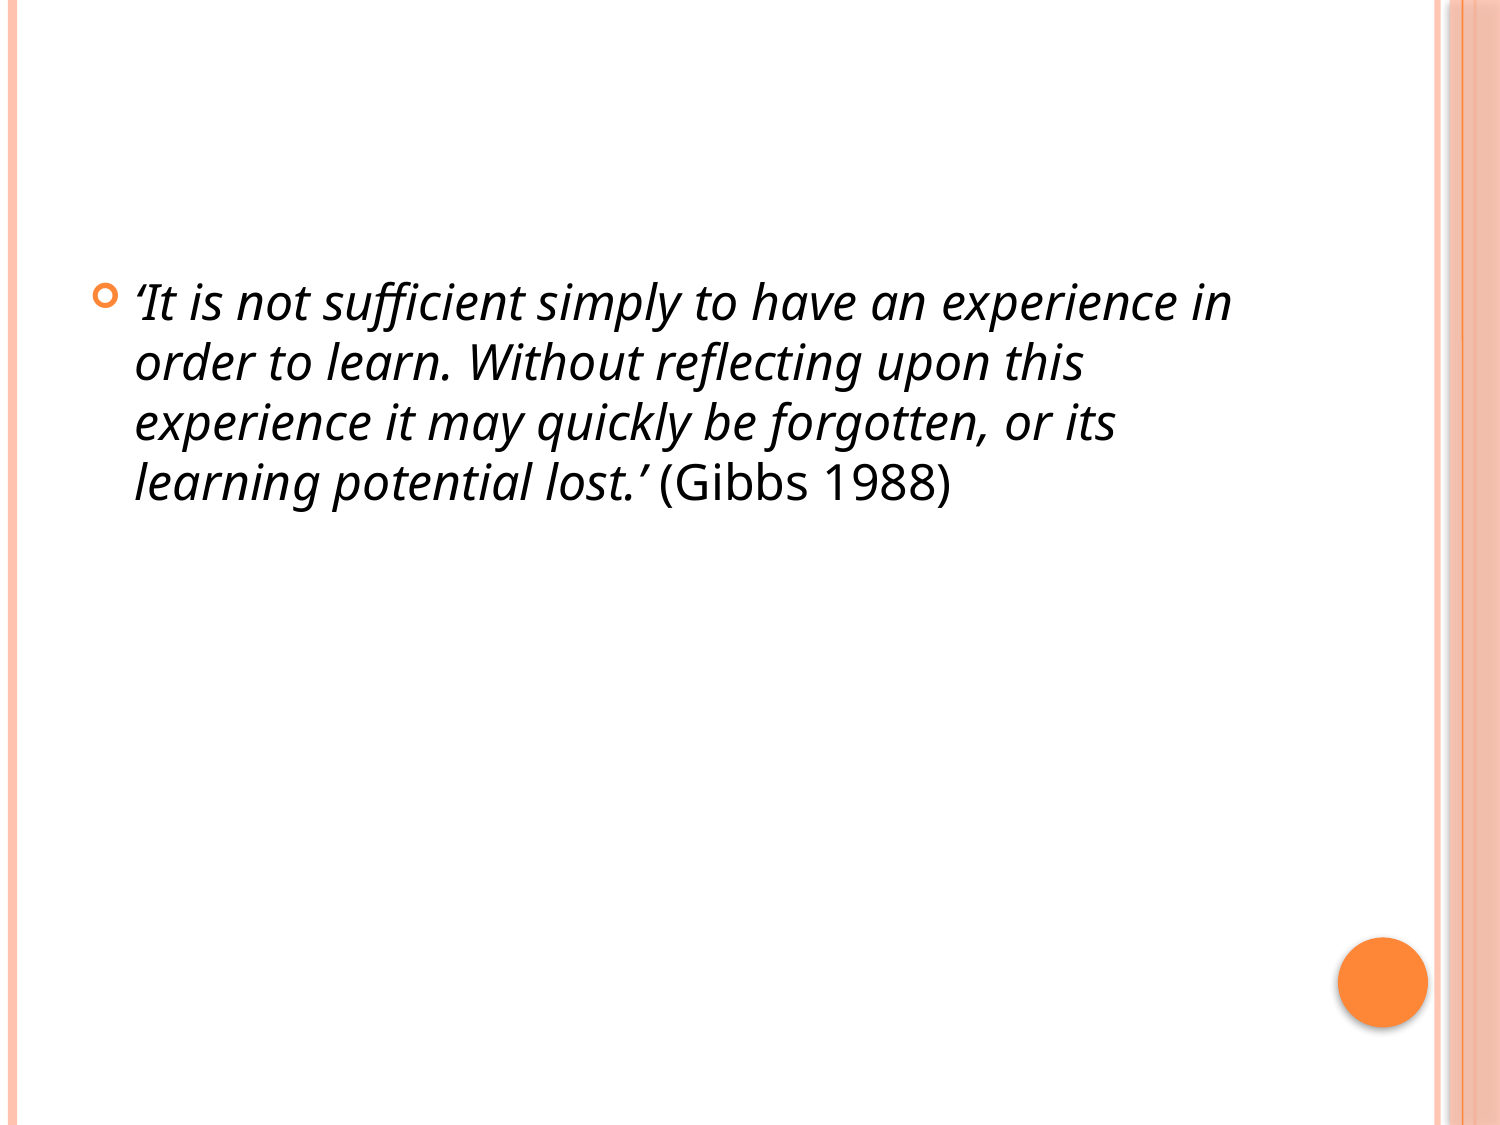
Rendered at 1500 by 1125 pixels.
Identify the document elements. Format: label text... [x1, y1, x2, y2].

list ‘It is not sufficient simply to have an experience in order to learn. Without reflecting upon this experience it may quickly be forgotten, or its learning potential lost.’ (Gibbs 1988) [75, 262, 1300, 1062]
